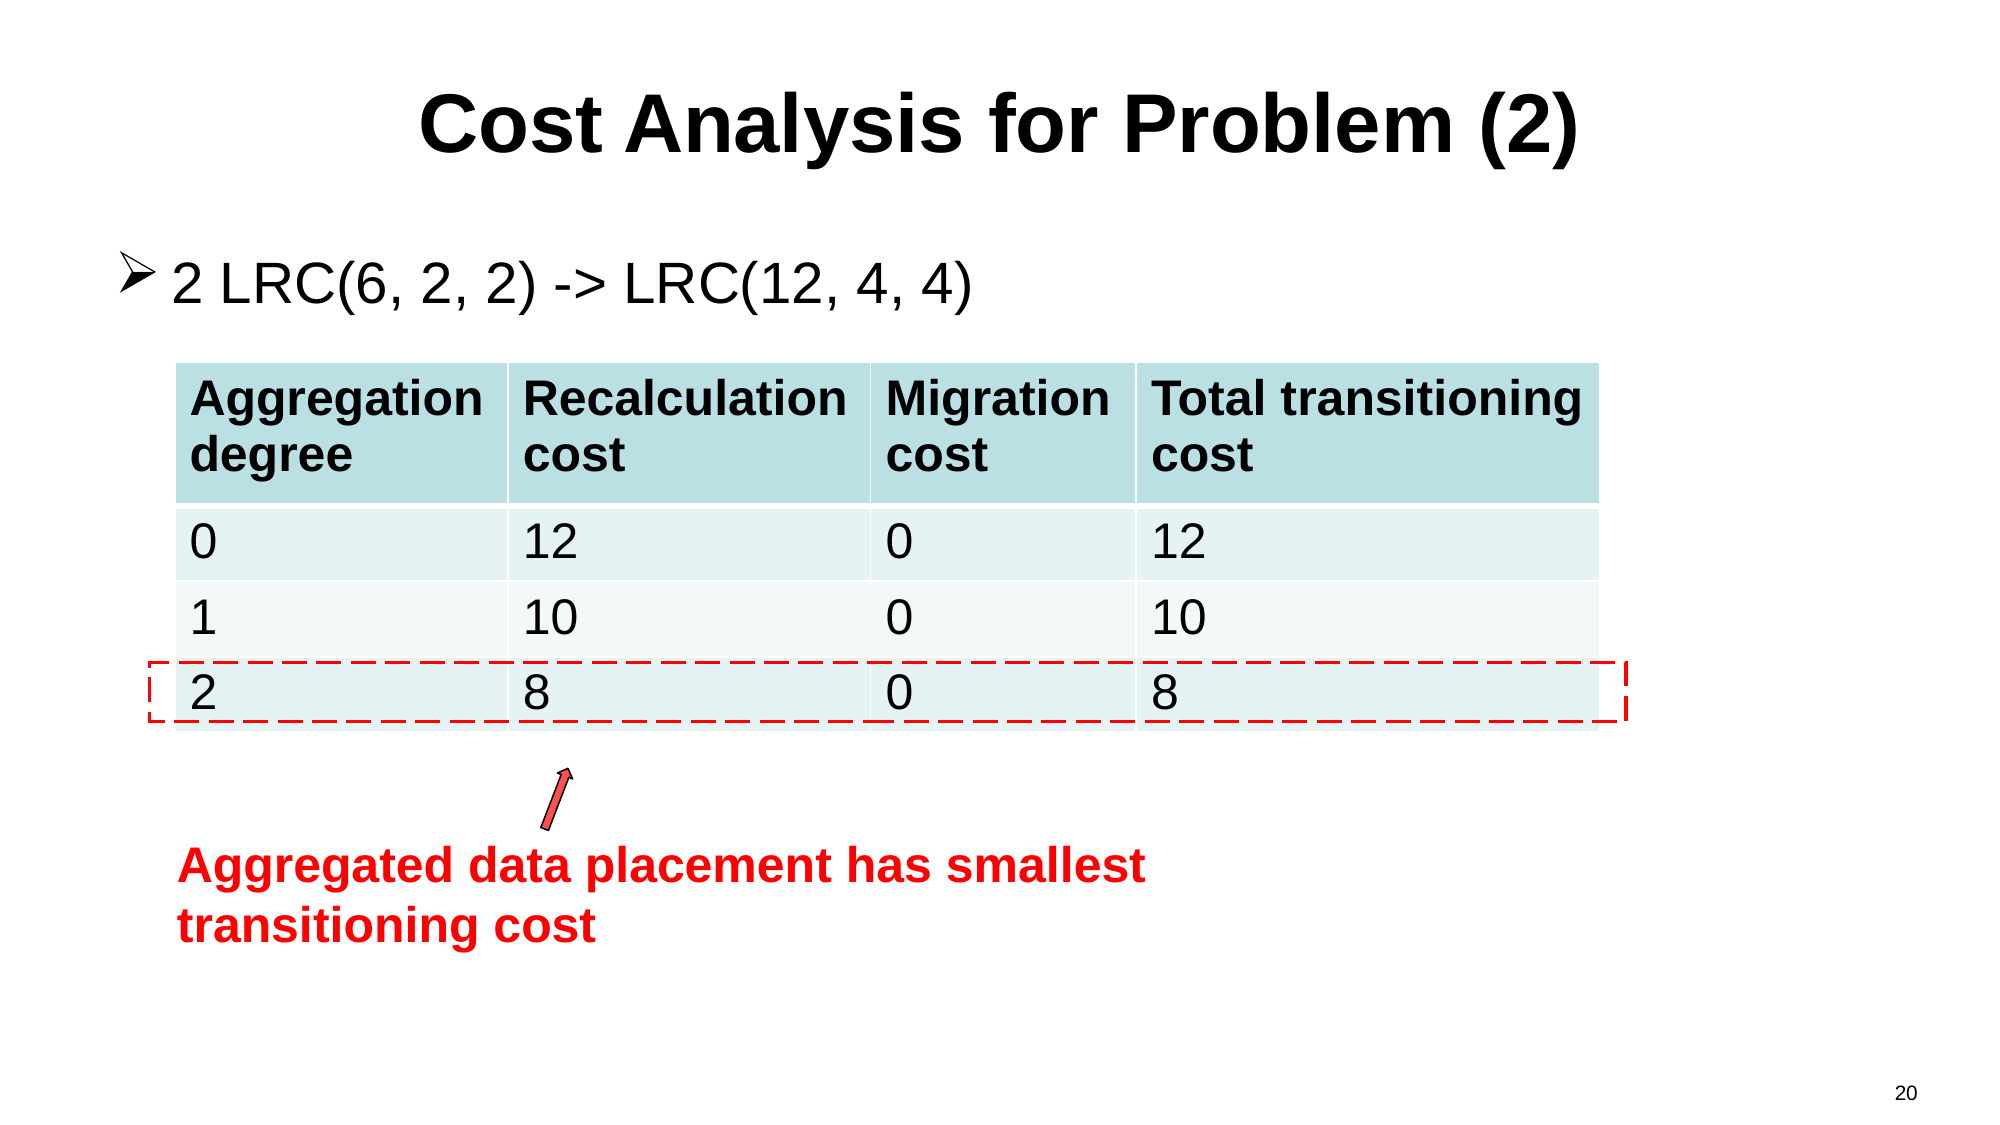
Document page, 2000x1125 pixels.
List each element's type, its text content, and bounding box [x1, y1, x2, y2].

table_cell 8 [509, 658, 870, 662]
table_header Aggregation degree [176, 363, 507, 503]
text_box [149, 662, 1626, 722]
title Cost Analysis for Problem (2) [99, 24, 1900, 213]
table_cell 0 [871, 509, 1135, 580]
list 2 LRC(6, 2, 2) -> LRC(12, 4, 4) [99, 237, 1900, 364]
table_cell 0 [176, 509, 507, 580]
text_box Aggregated data placement has smallest transitioning cost [162, 824, 1273, 960]
table_cell 12 [509, 509, 870, 580]
table_cell 10 [1137, 582, 1599, 656]
text_box [540, 768, 573, 831]
table_cell 10 [509, 582, 870, 656]
table_cell 8 [1137, 658, 1599, 662]
table_cell 0 [871, 658, 1135, 662]
table_header Migration cost [871, 363, 1135, 503]
table_cell 0 [871, 722, 1135, 731]
table_cell 12 [1137, 509, 1599, 580]
table_cell 8 [509, 722, 870, 731]
table_cell 0 [871, 582, 1135, 656]
table_header Total transitioning cost [1137, 363, 1599, 503]
table_cell 1 [176, 582, 507, 656]
table_header Recalculation cost [509, 363, 870, 503]
table_cell 8 [1137, 722, 1599, 731]
table_cell 2 [176, 658, 507, 662]
slide_number 20 [1466, 1072, 1933, 1125]
table_cell 2 [176, 722, 507, 731]
